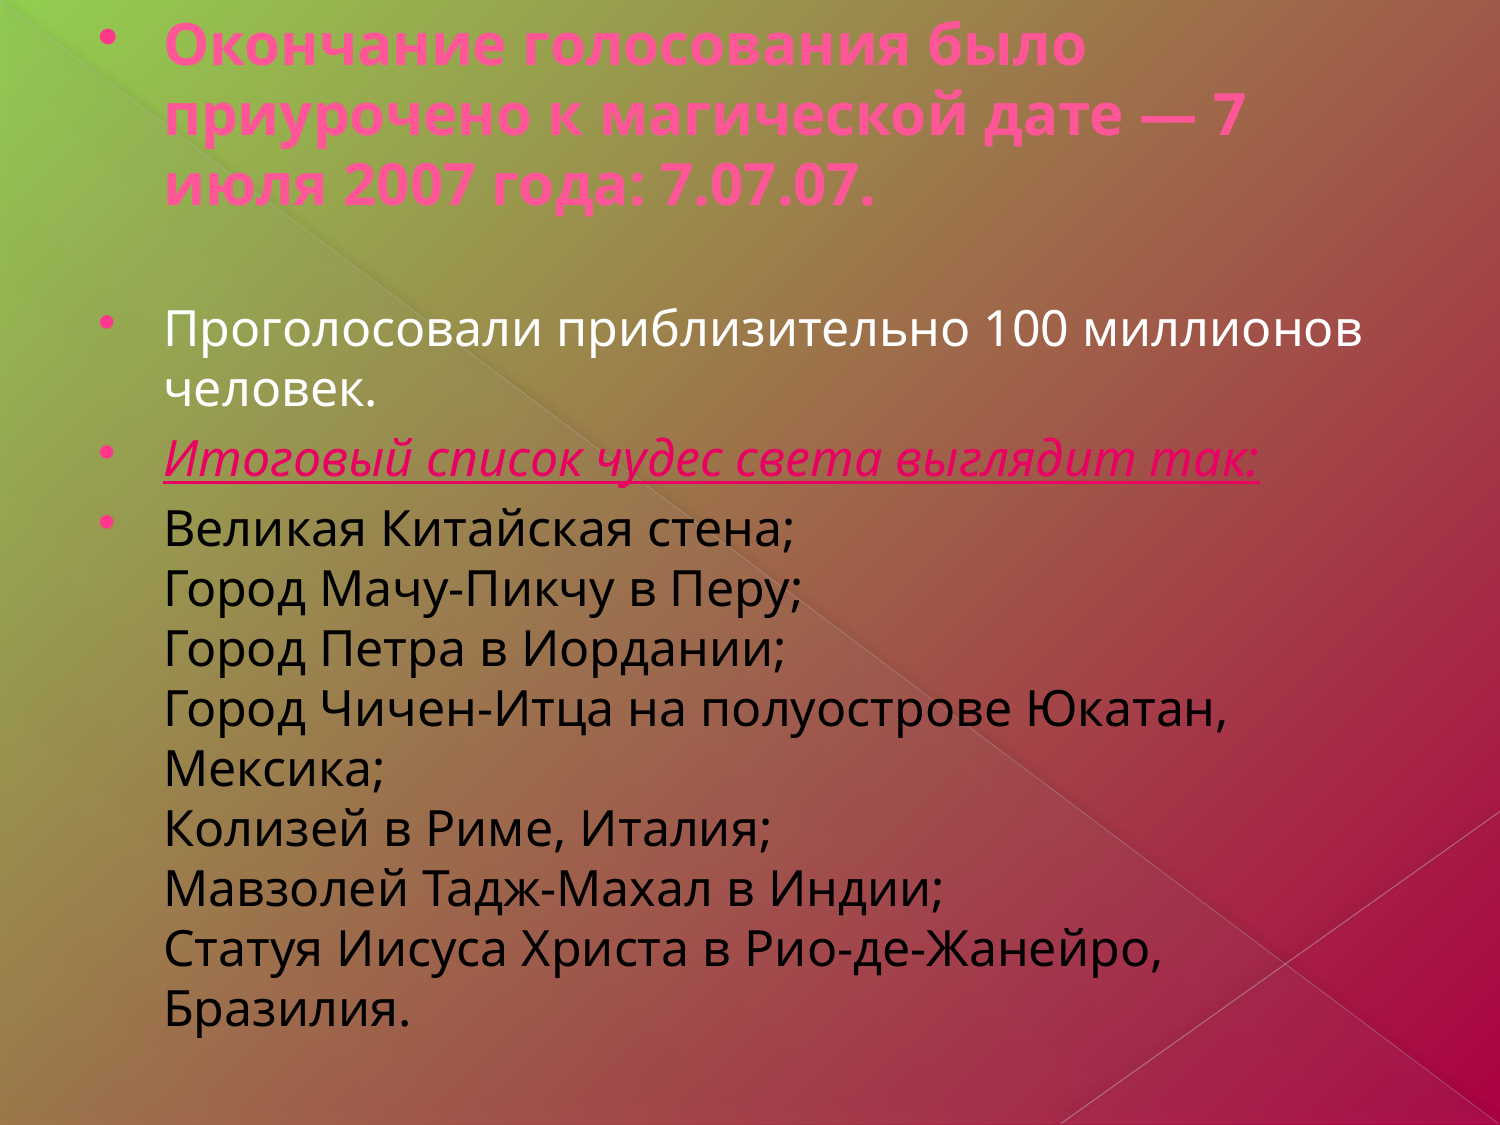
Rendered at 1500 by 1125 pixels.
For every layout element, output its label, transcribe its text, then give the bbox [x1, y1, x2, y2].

list Окончание голосования было приурочено к магической дате — 7 июля 2007 года: 7.07.07. Проголосовали приблизительно 100 миллионов человек. Итоговый список чудес света выглядит так: Великая Китайская стена; Город Мачу-Пикчу в Перу; Город Петра в Иордании; Город Чичен-Итца на полуострове Юкатан, Мексика; Колизей в Риме, Италия; Мавзолей Тадж-Махал в Индии; Статуя Иисуса Христа в Рио-де-Жанейро, Бразилия. [75, 0, 1425, 1059]
